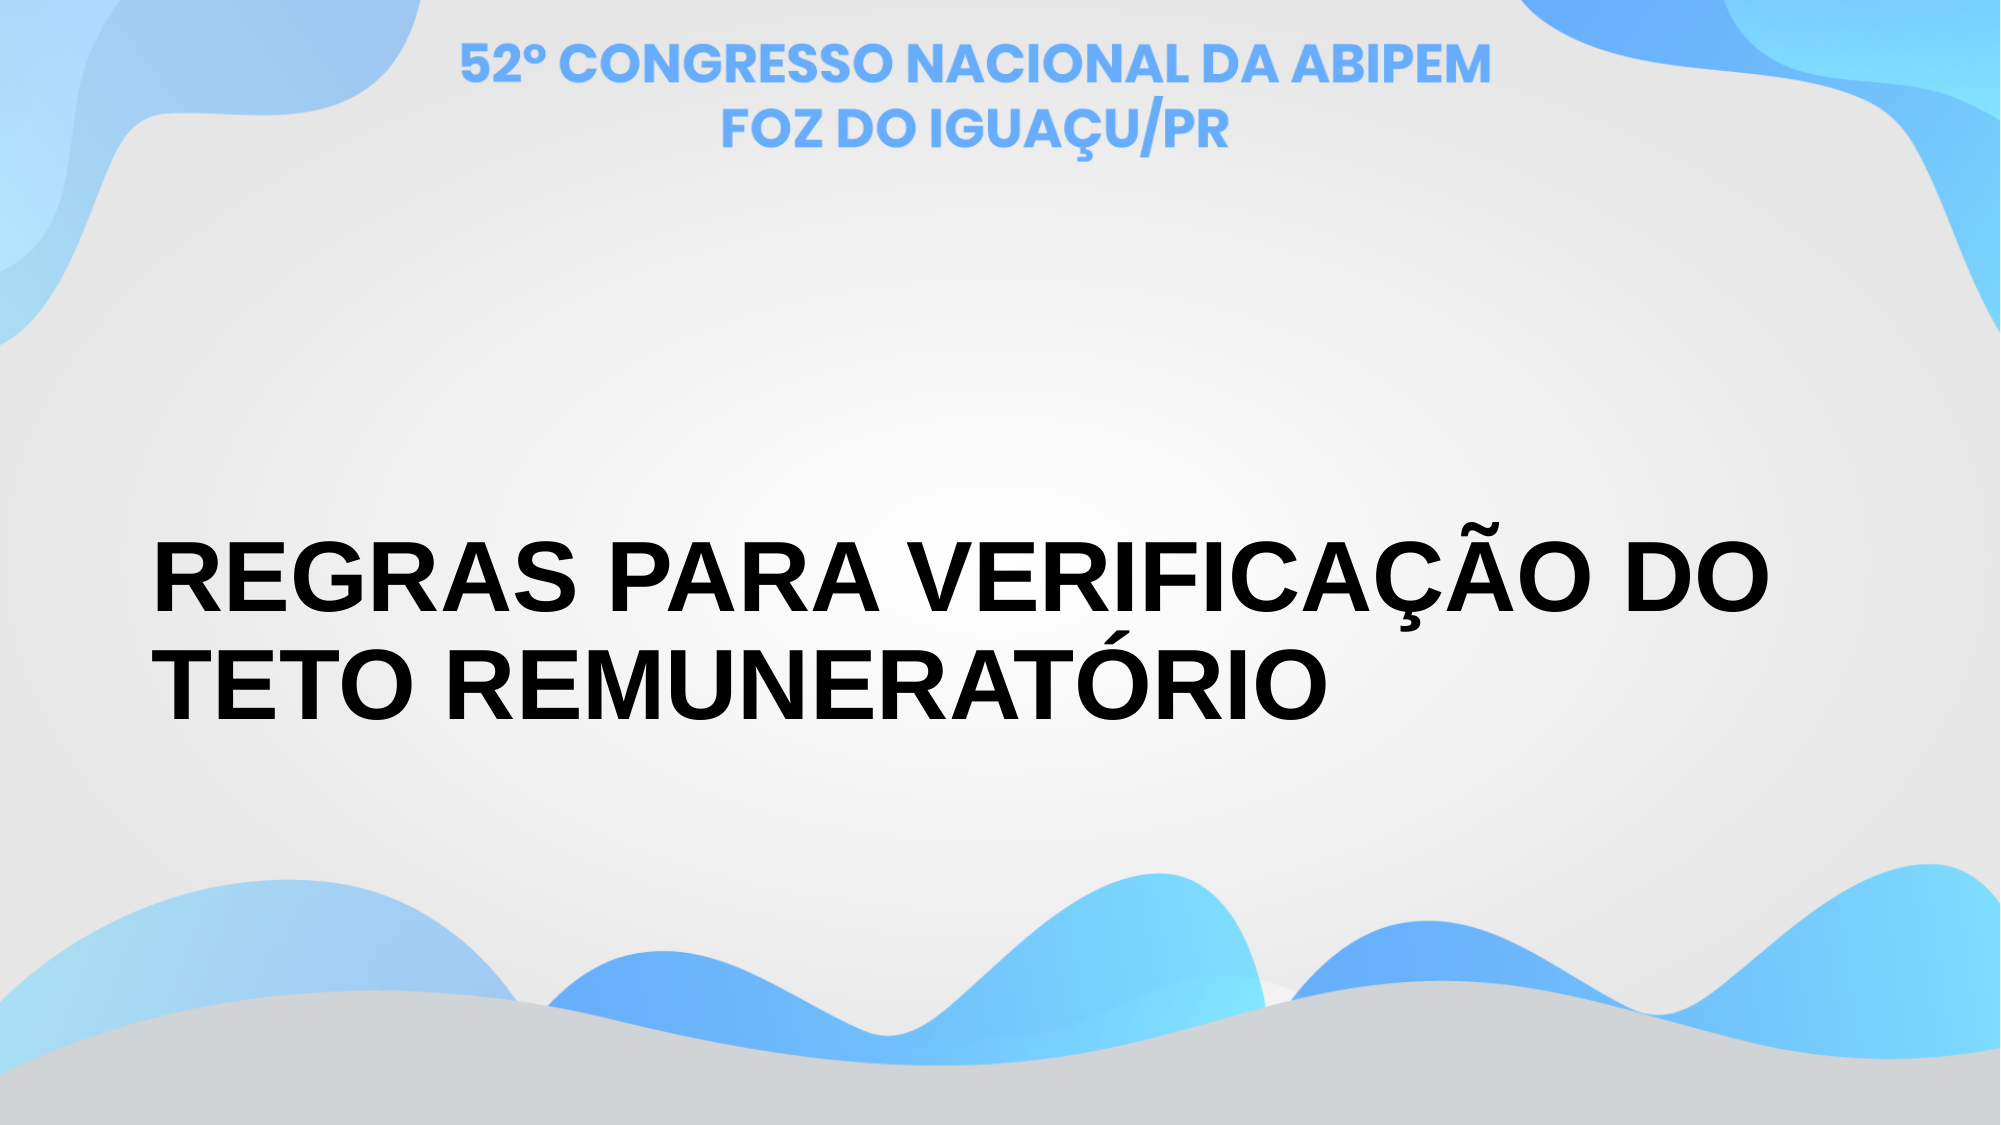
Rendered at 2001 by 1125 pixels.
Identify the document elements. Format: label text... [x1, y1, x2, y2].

title REGRAS PARA VERIFICAÇÃO DO TETO REMUNERATÓRIO [136, 280, 1862, 749]
picture [0, 0, 2001, 1125]
